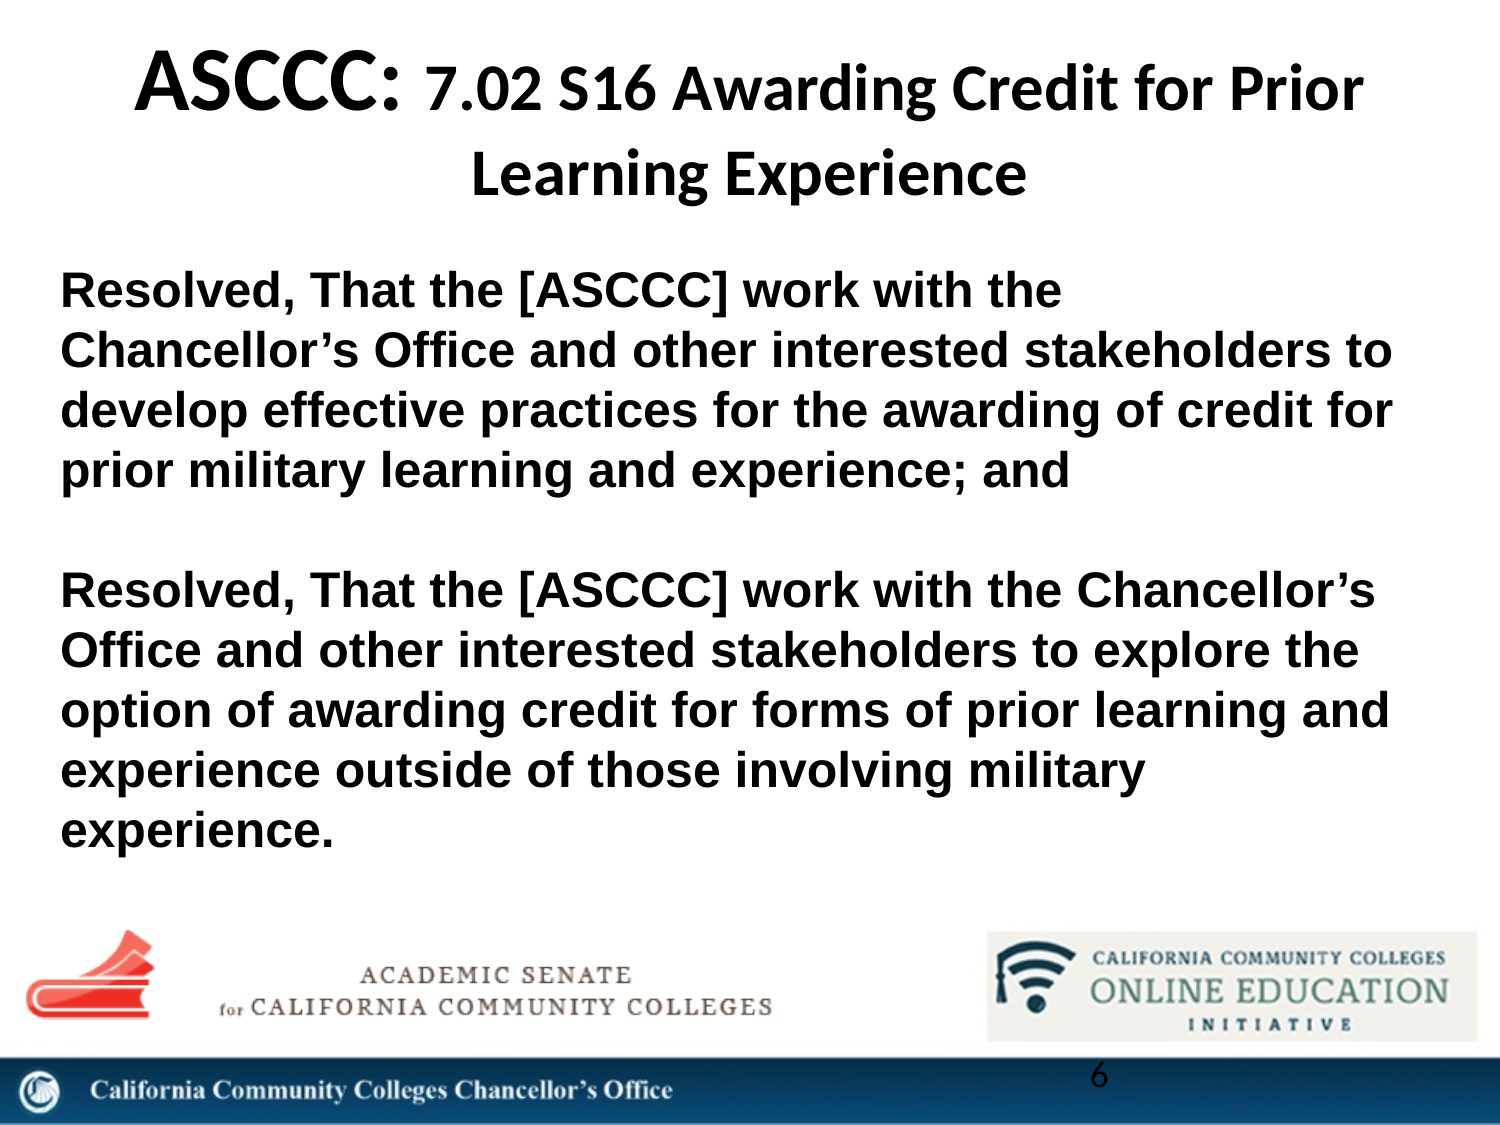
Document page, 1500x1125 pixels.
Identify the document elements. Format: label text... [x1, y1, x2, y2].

text_box Resolved, That the [ASCCC] work with the Chancellor’s Office and other interested stakeholders to develop effective practices for the awarding of credit for prior military learning and experience; and Resolved, That the [ASCCC] work with the Chancellor’s Office and other interested stakeholders to explore the option of awarding credit for forms of prior learning and experience outside of those involving military experience. [45, 249, 1453, 865]
slide_number 6 [1074, 1042, 1425, 1103]
title ASCCC: 7.02 S16 Awarding Credit for Prior Learning Experience [75, 87, 1425, 249]
picture [0, 0, 1500, 1125]
